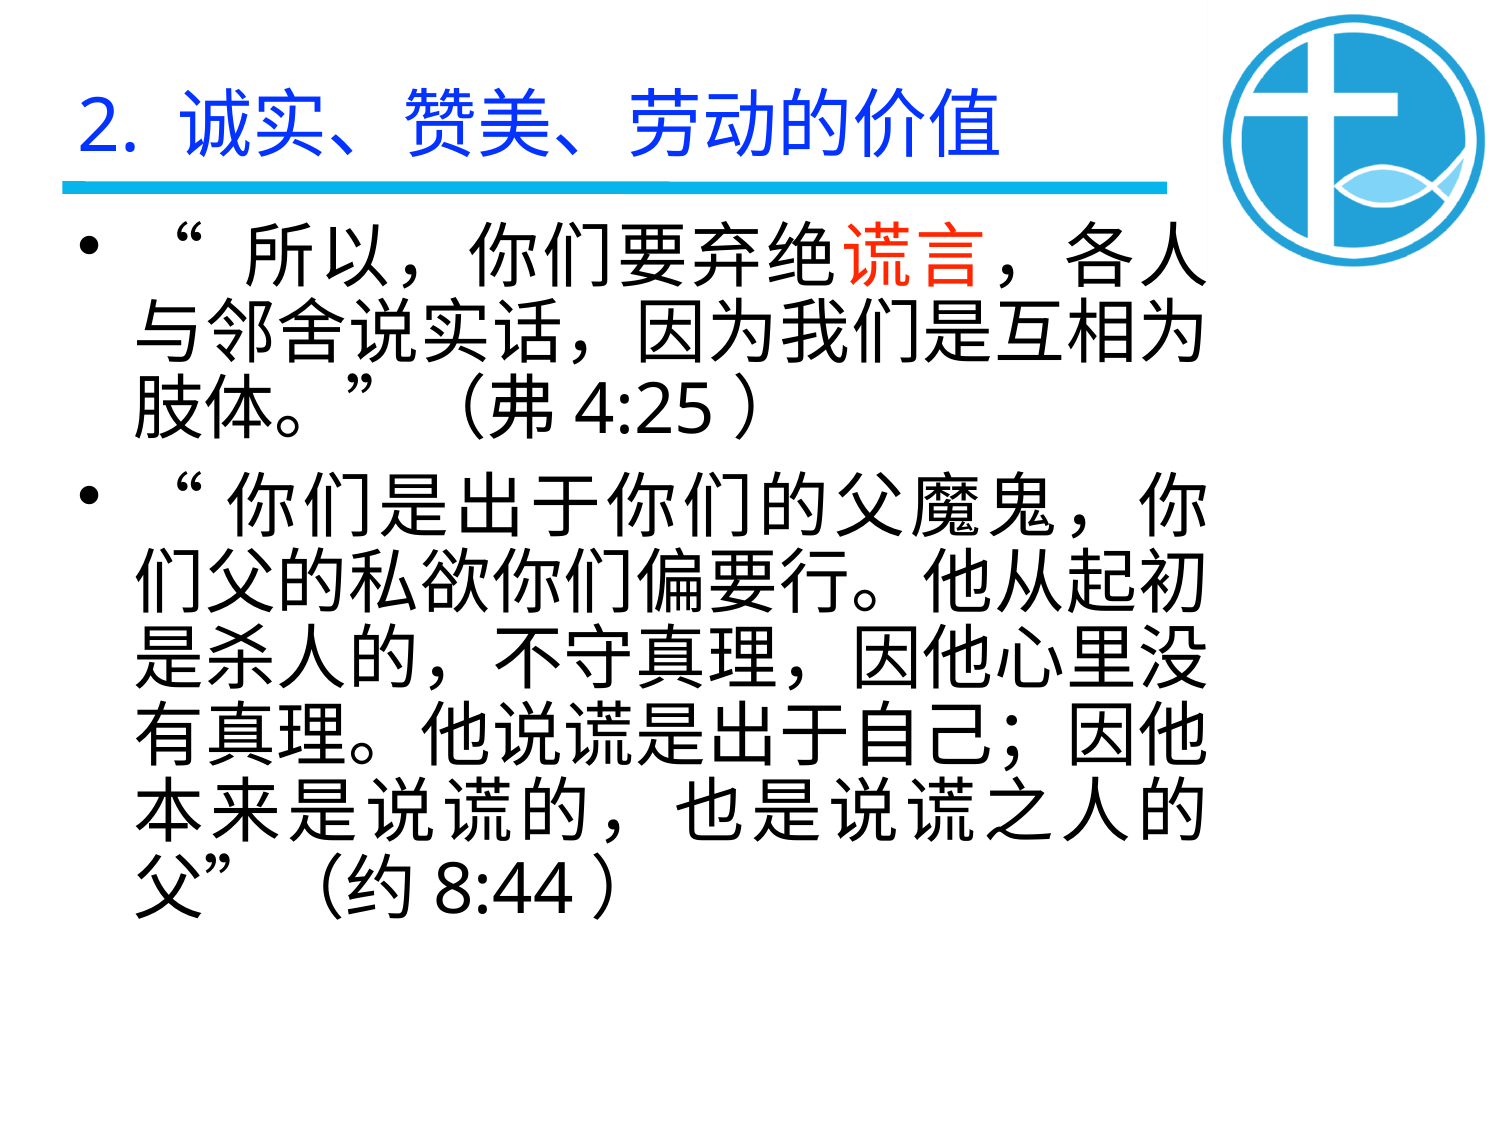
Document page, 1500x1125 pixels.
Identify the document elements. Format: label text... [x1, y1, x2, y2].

text_box 2. 诚实、赞美、劳动的价值 [69, 79, 1130, 175]
text_box “ 所以，你们要弃绝谎言，各人与邻舍说实话，因为我们是互相为肢体。”（弗4:25） “你们是出于你们的父魔鬼，你们父的私欲你们偏要行。他从起初是杀人的，不守真理，因他心里没有真理。他说谎是出于自己；因他本来是说谎的，也是说谎之人的父”（约8:44） [69, 212, 1218, 937]
picture [1207, 0, 1500, 281]
